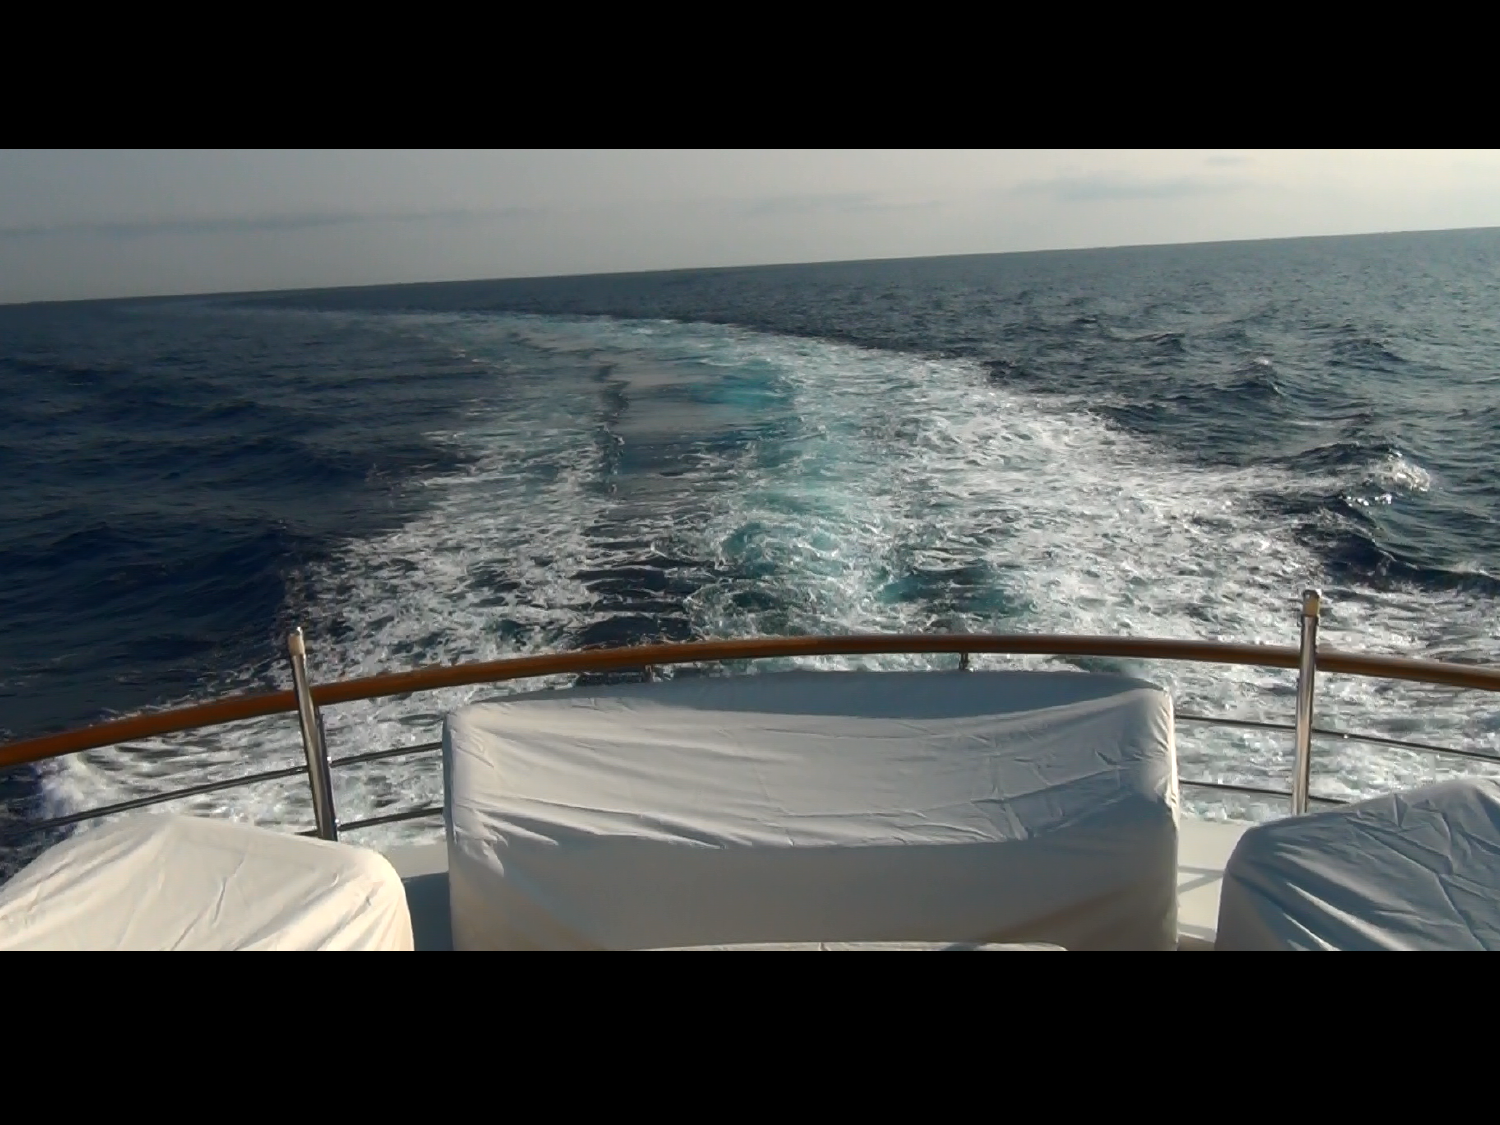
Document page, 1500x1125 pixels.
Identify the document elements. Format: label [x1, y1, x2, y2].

picture [0, 149, 1500, 951]
